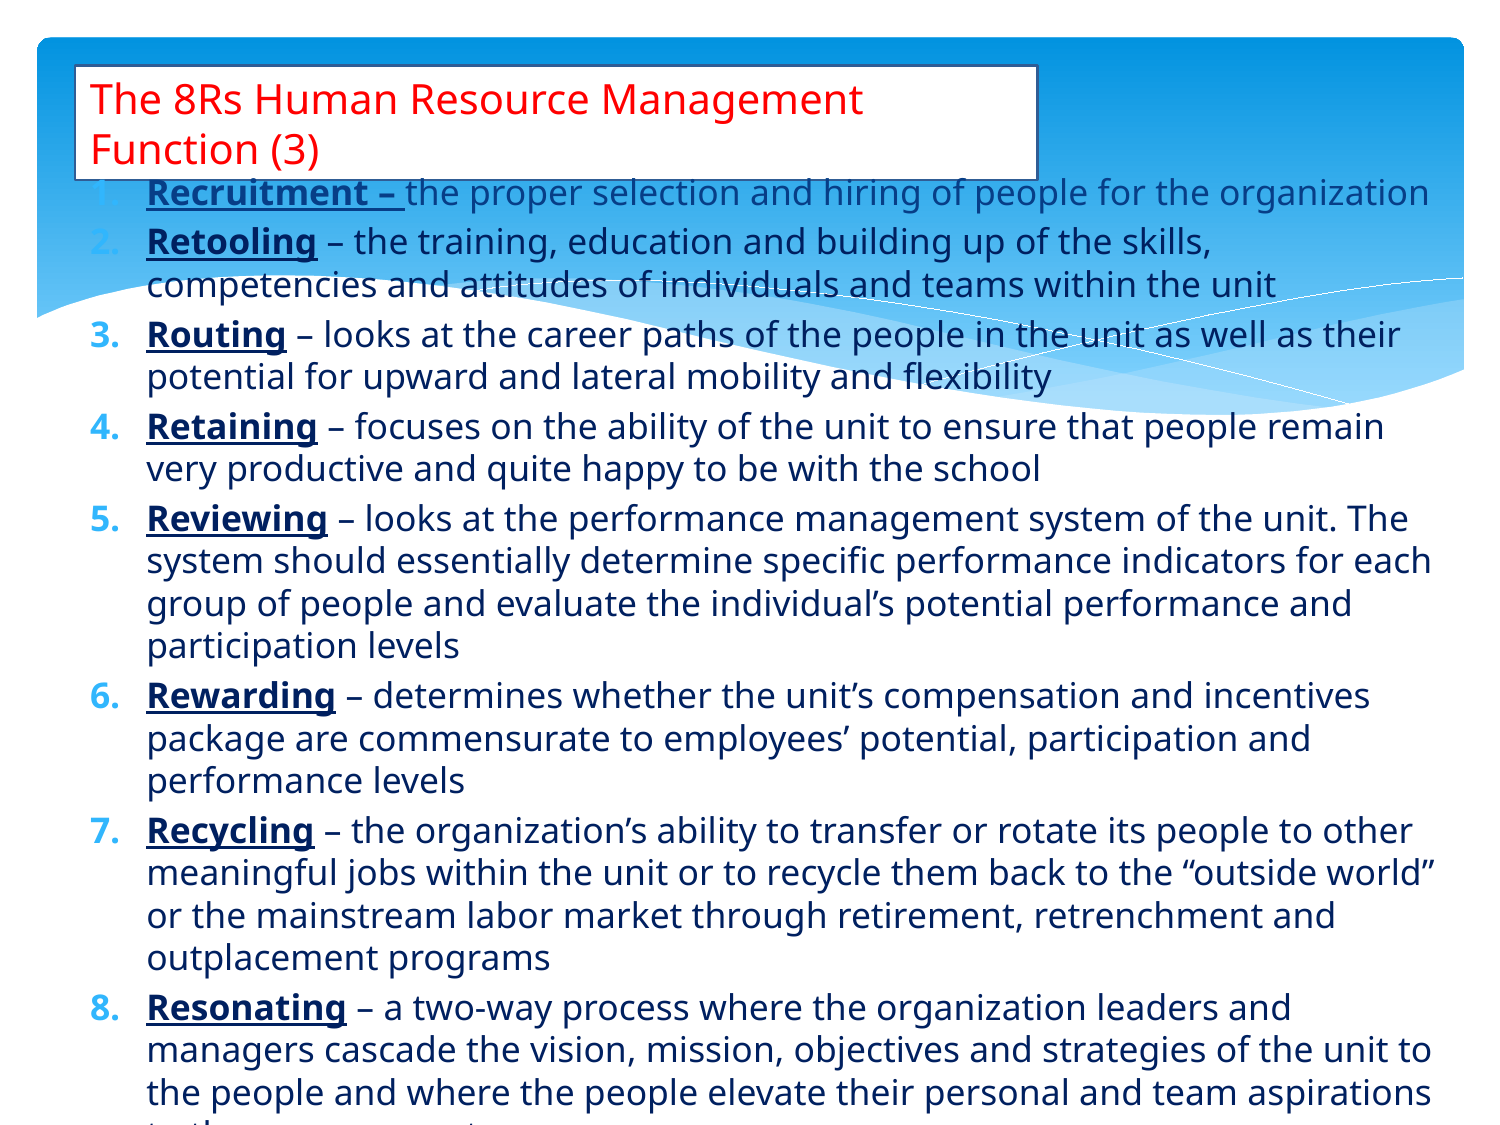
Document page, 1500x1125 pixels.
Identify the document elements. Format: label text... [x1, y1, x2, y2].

text_box Recruitment – the proper selection and hiring of people for the organization Retooling – the training, education and building up of the skills, competencies and attitudes of individuals and teams within the unit Routing – looks at the career paths of the people in the unit as well as their potential for upward and lateral mobility and flexibility Retaining – focuses on the ability of the unit to ensure that people remain very productive and quite happy to be with the school Reviewing – looks at the performance management system of the unit. The system should essentially determine specific performance indicators for each group of people and evaluate the individual’s potential performance and participation levels Rewarding – determines whether the unit’s compensation and incentives package are commensurate to employees’ potential, participation and performance levels Recycling – the organization’s ability to transfer or rotate its people to other meaningful jobs within the unit or to recycle them back to the “outside world” or the mainstream labor market through retirement, retrenchment and outplacement programs Resonating – a two-way process where the organization leaders and managers cascade the vision, mission, objectives and strategies of the unit to the people and where the people elevate their personal and team aspirations to the management [75, 162, 1466, 1100]
text_box The 8Rs Human Resource Management Function (3) [74, 64, 1039, 181]
